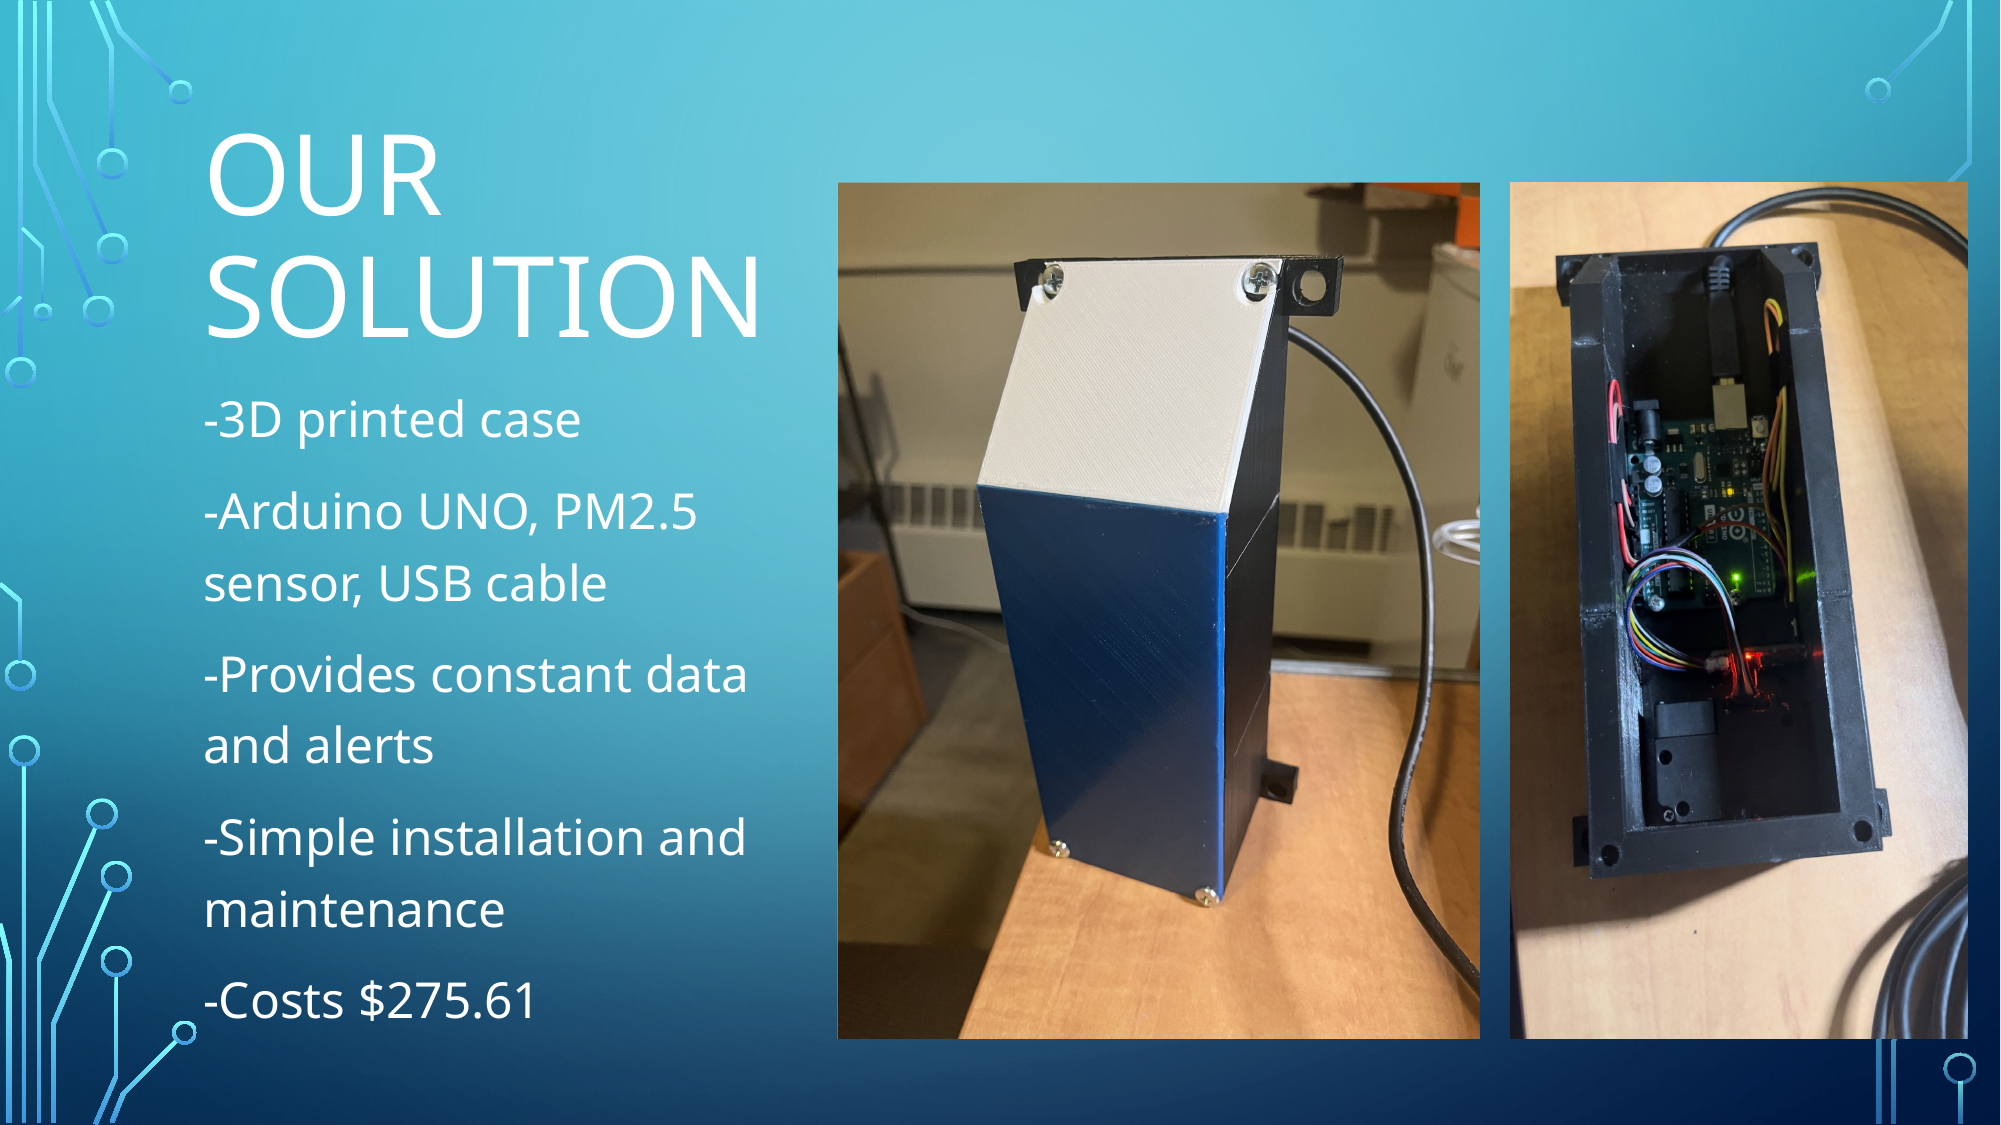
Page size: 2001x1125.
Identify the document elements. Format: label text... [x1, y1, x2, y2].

list -3D printed case -Arduino UNO, PM2.5 sensor, USB cable -Provides constant data and alerts -Simple installation and maintenance -Costs $275.61 [188, 369, 821, 1039]
title Our Solution [188, 99, 821, 369]
picture [730, 182, 1968, 1039]
